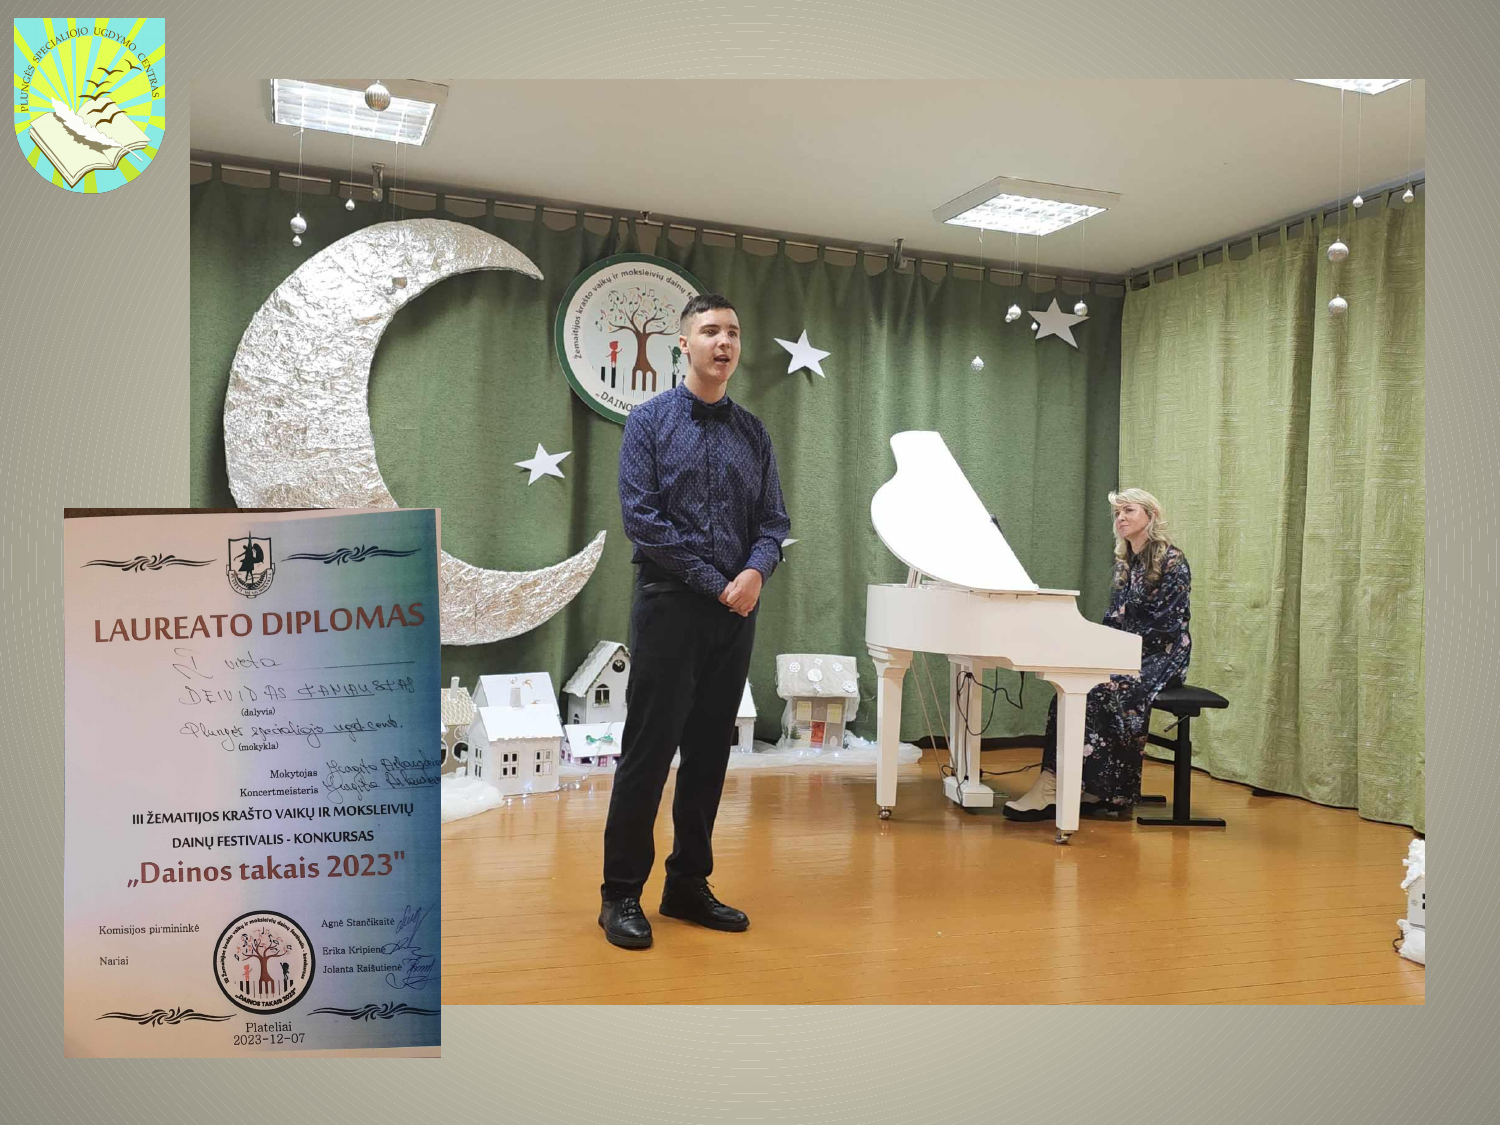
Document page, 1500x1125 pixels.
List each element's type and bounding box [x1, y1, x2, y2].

picture [63, 78, 1426, 1059]
picture [13, 18, 165, 195]
